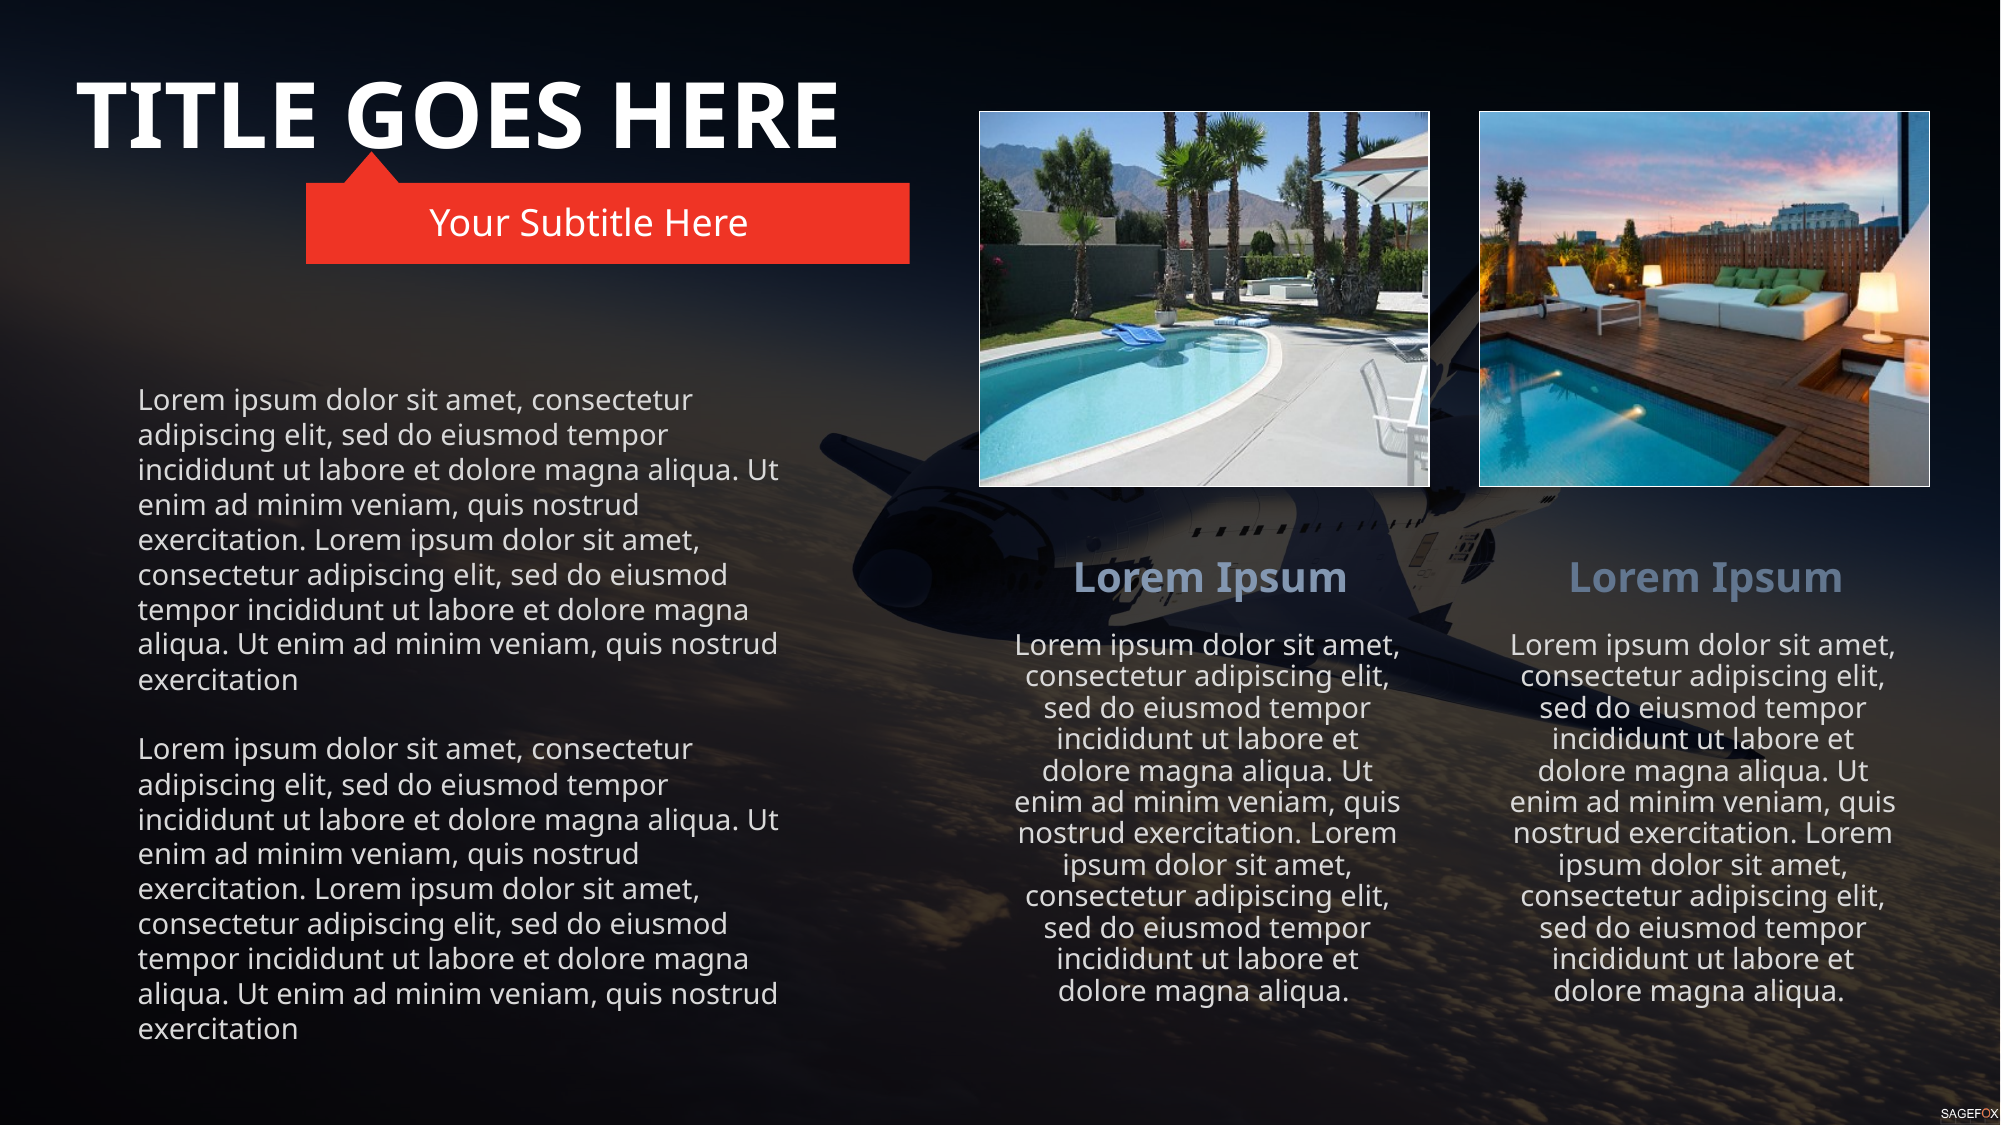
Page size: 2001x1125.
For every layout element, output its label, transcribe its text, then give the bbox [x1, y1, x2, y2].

text_box TITLE GOES HERE [60, 49, 965, 175]
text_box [306, 151, 910, 264]
text_box [978, 110, 1430, 487]
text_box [1509, 543, 1900, 1006]
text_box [1013, 543, 1404, 1006]
picture [0, 0, 2001, 1125]
text_box [1478, 110, 1930, 487]
text_box Lorem ipsum dolor sit amet, consectetur adipiscing elit, sed do eiusmod tempor incididunt ut labore et dolore magna aliqua. Ut enim ad minim veniam, quis nostrud exercitation. Lorem ipsum dolor sit amet, consectetur adipiscing elit, sed do eiusmod tempor incididunt ut labore et dolore magna aliqua. Ut enim ad minim veniam, quis nostrud exercitation Lorem ipsum dolor sit amet, consectetur adipiscing elit, sed do eiusmod tempor incididunt ut labore et dolore magna aliqua. Ut enim ad minim veniam, quis nostrud exercitation. Lorem ipsum dolor sit amet, consectetur adipiscing elit, sed do eiusmod tempor incididunt ut labore et dolore magna aliqua. Ut enim ad minim veniam, quis nostrud exercitation [122, 373, 798, 1125]
